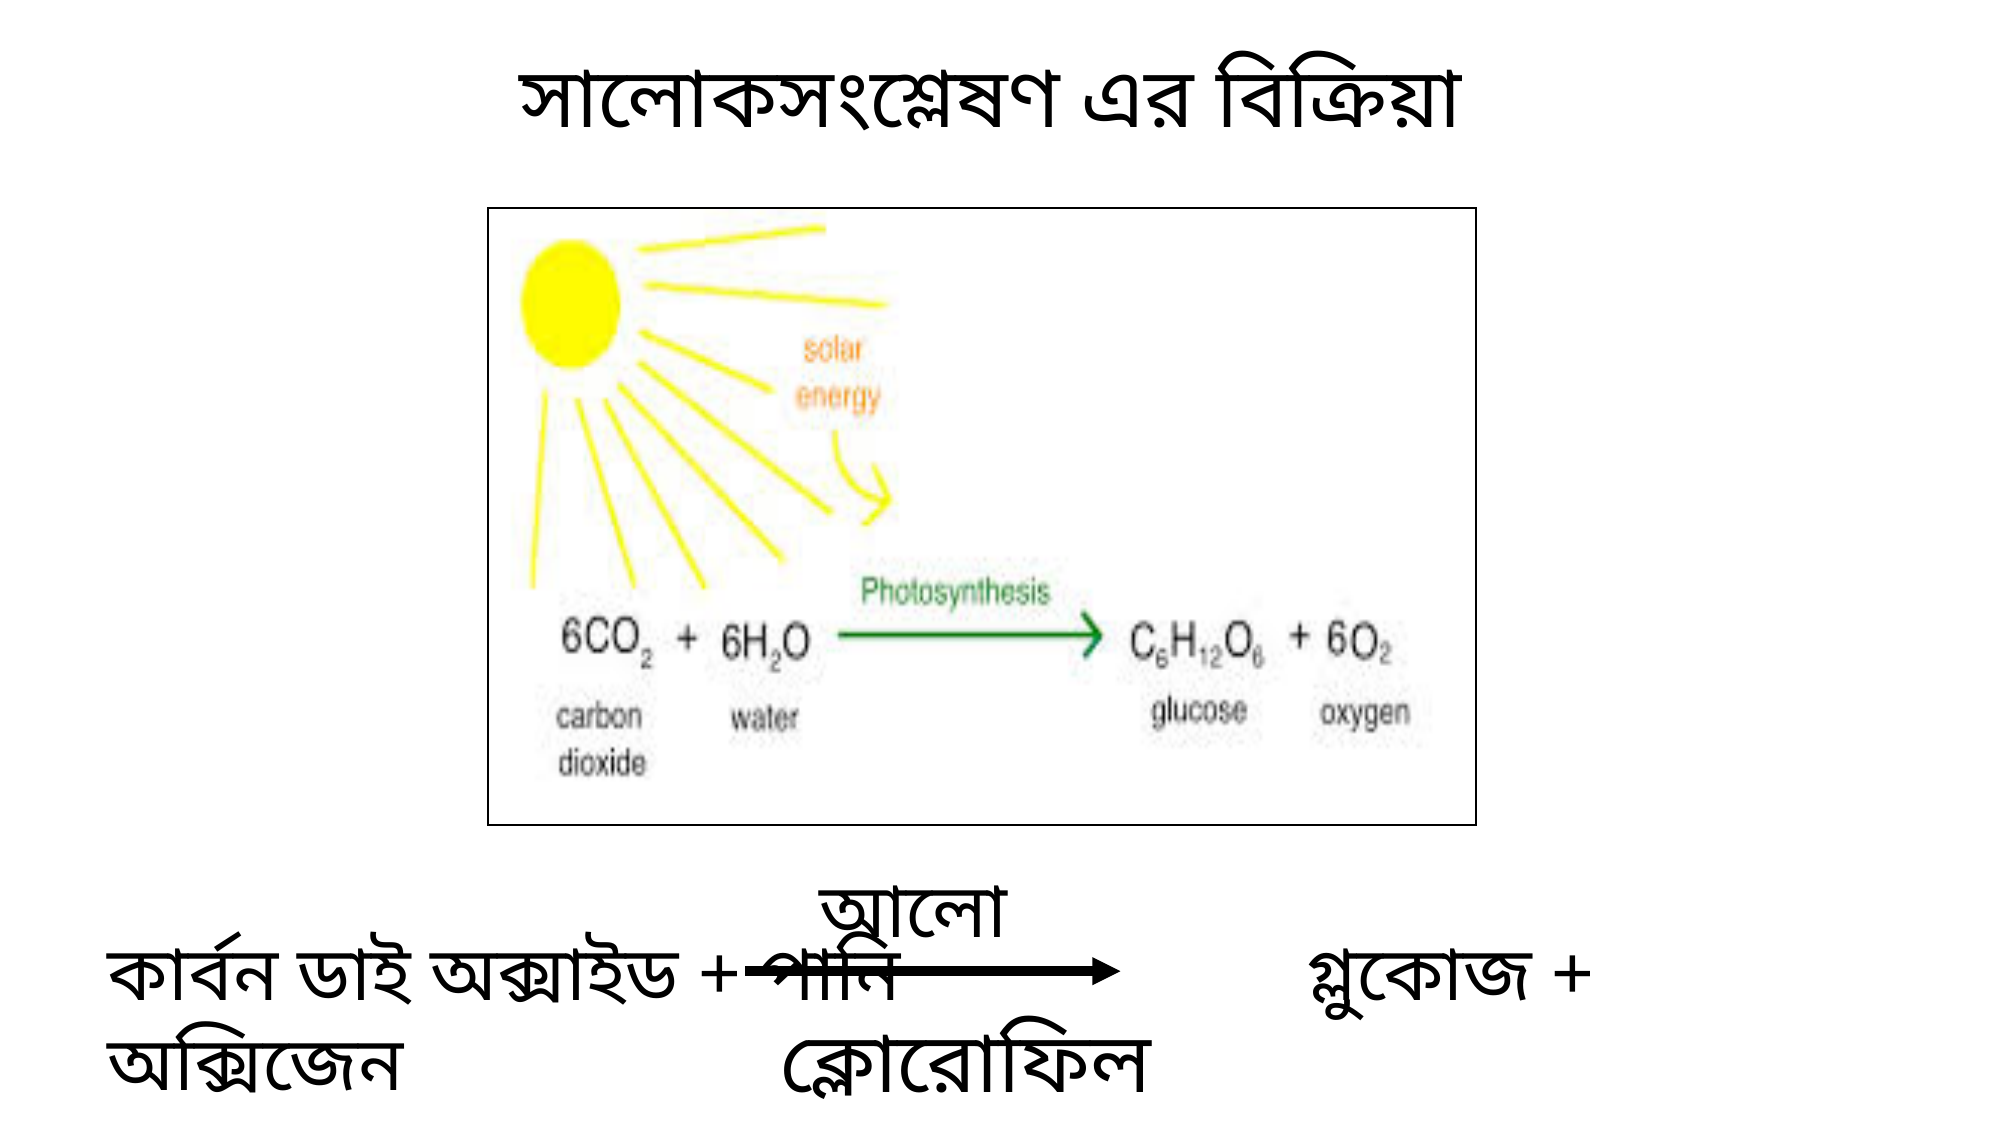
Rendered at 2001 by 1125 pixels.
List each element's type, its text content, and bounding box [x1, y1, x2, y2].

picture [488, 209, 1475, 825]
text_box কার্বন ডাই অক্সাইড + পানি গ্লুকোজ + অক্সিজেন [93, 918, 1873, 1113]
text_box সালোকসংশ্লেষণ এর বিক্রিয়া [504, 36, 1499, 152]
text_box আলো [804, 855, 1061, 960]
text_box ক্লোরোফিল [765, 1001, 1198, 1117]
